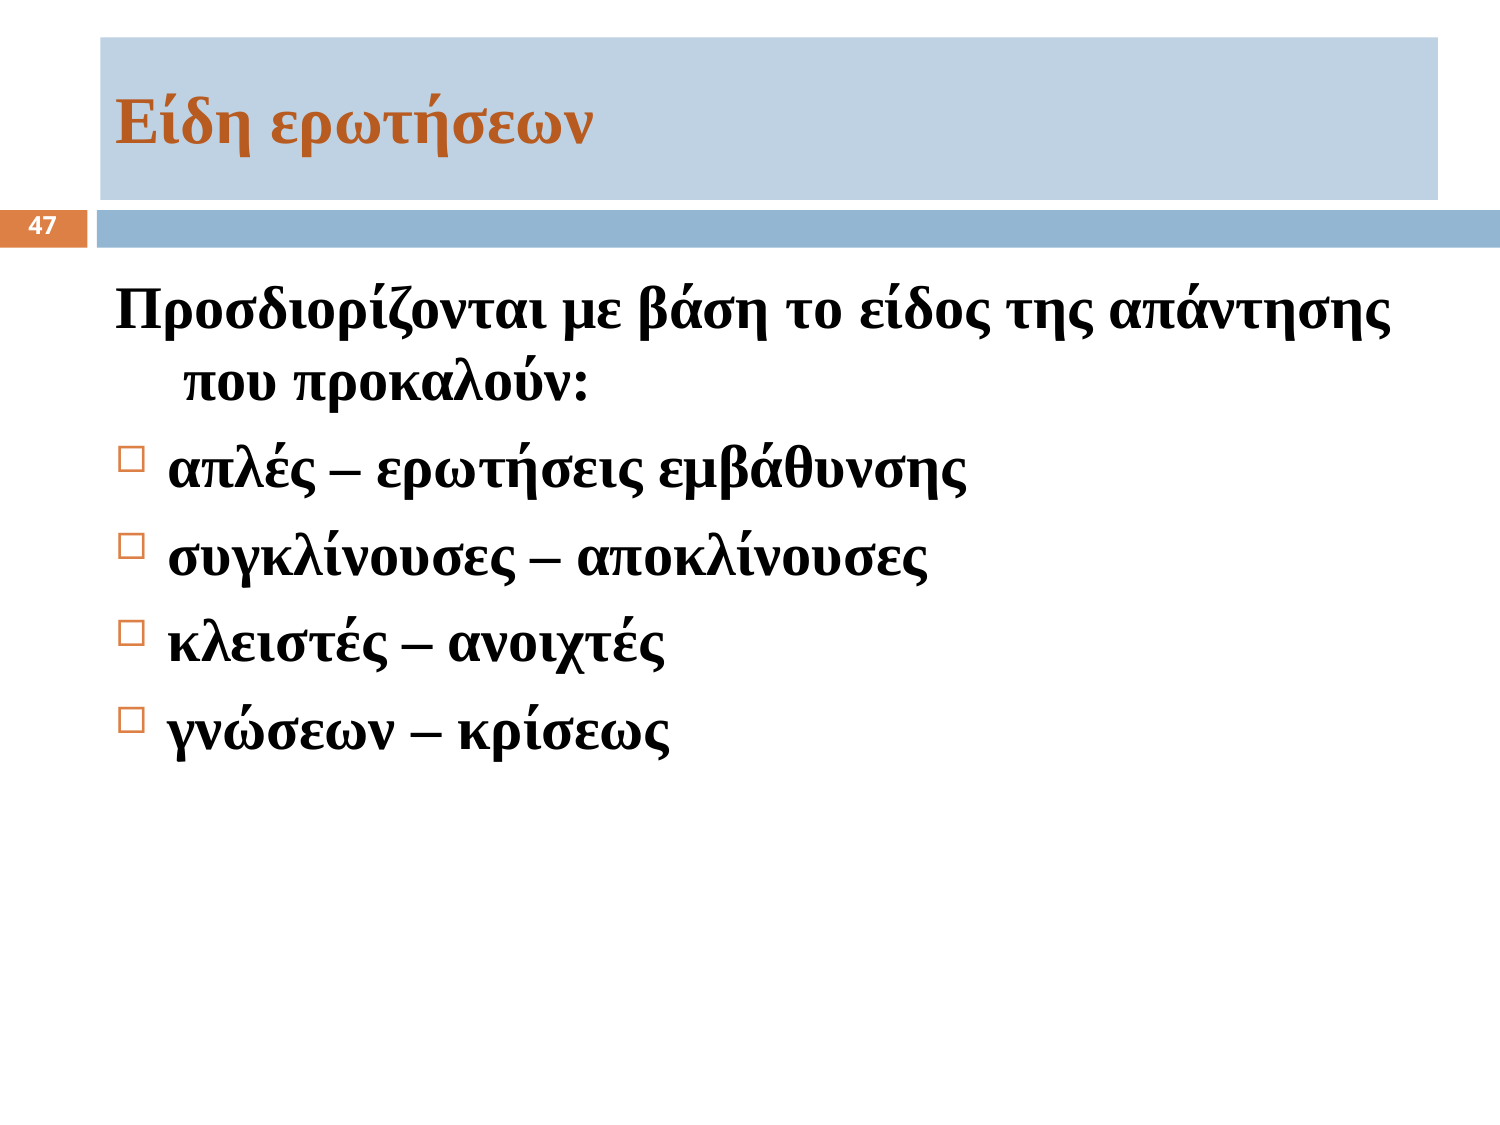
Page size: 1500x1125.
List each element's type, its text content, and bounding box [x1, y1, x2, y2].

title Είδη ερωτήσεων [62, 34, 1438, 265]
text_box 47 [26, 207, 61, 240]
text_box Προσδιορίζονται με βάση το είδος της απάντησης που προκαλούν: απλές – ερωτήσεις εμβάθυνσης συγκλίνουσες – αποκλίνουσες κλειστές – ανοιχτές γνώσεων – κρίσεως [113, 265, 1395, 762]
